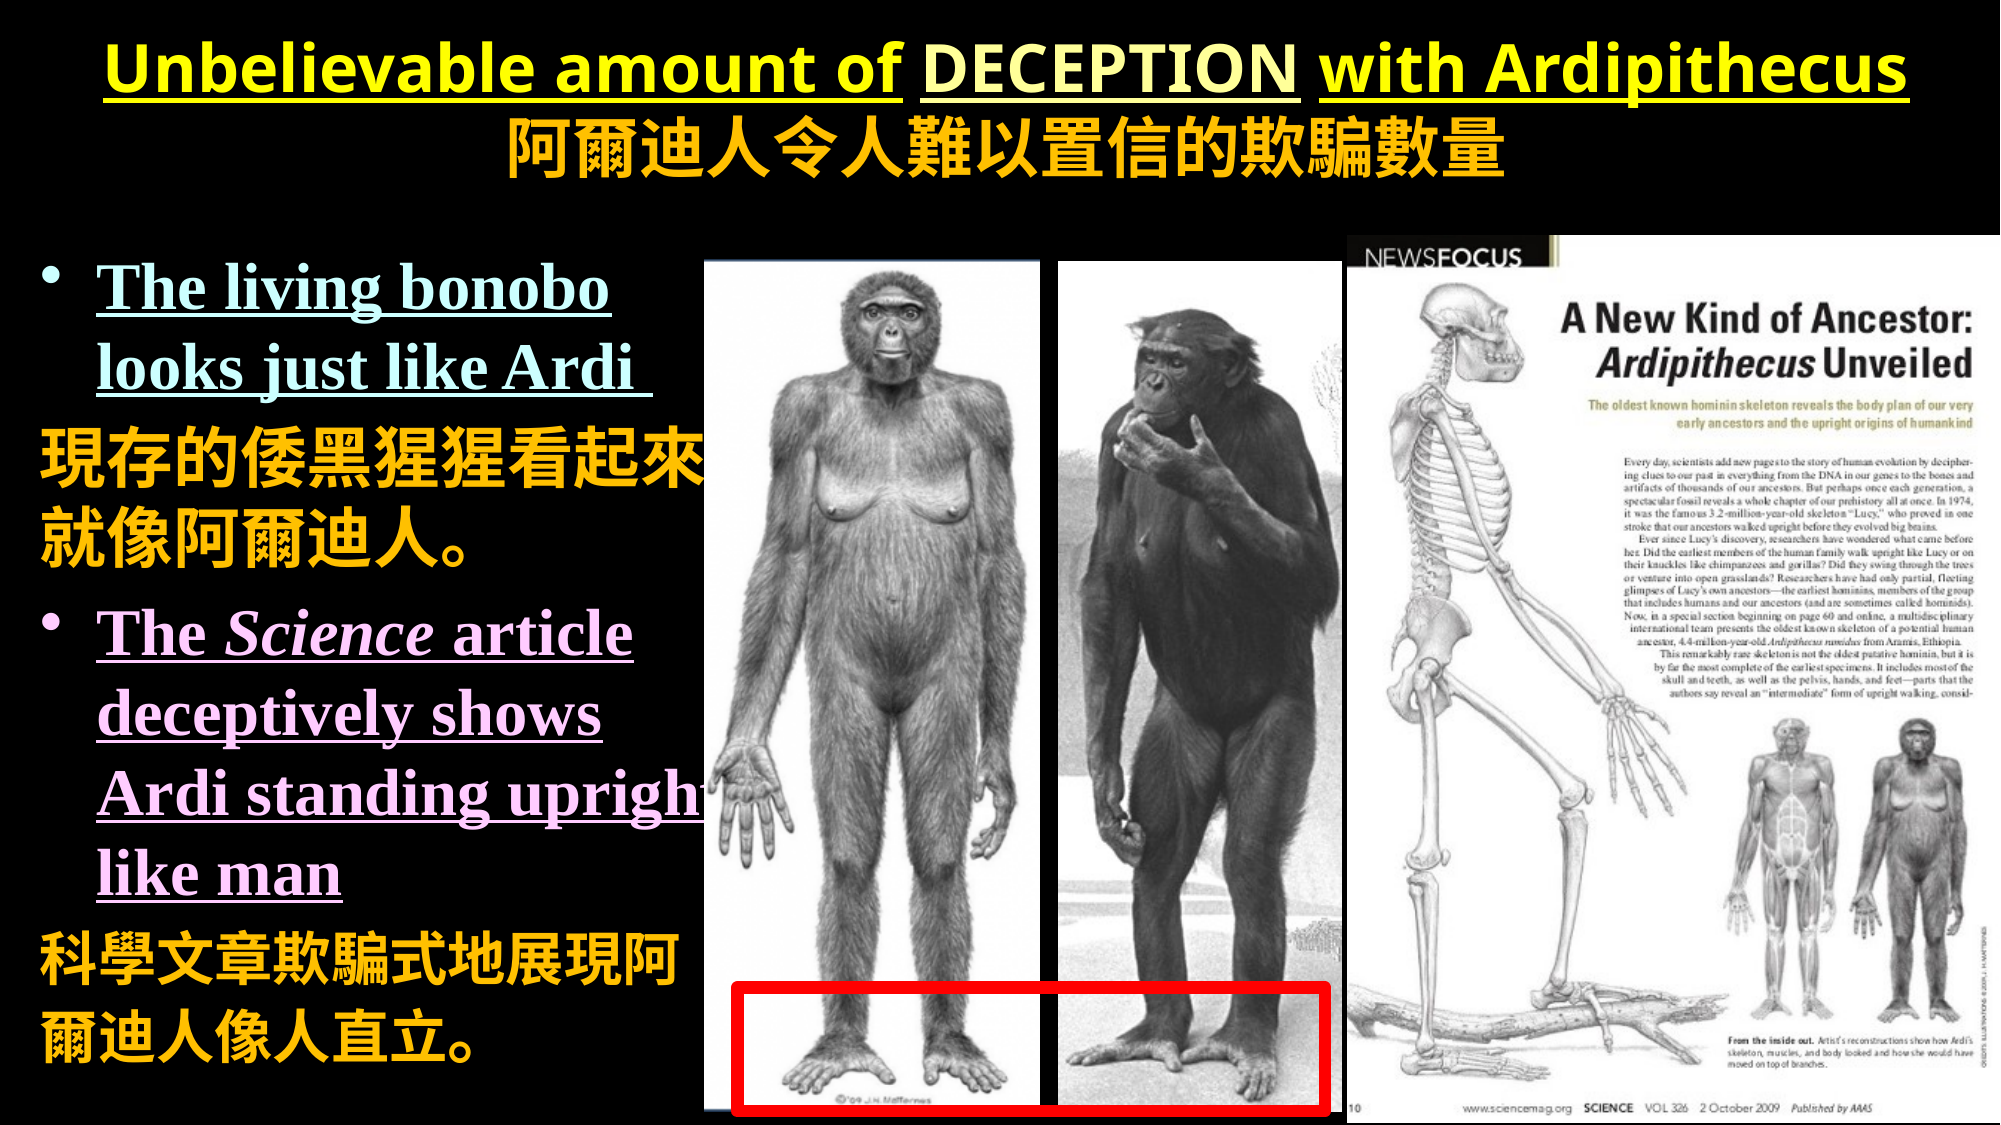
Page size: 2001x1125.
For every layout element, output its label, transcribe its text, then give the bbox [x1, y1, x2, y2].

text_box [1043, 985, 1053, 1113]
picture [1058, 260, 1342, 1112]
picture [704, 259, 1040, 1112]
list The living bonobo looks just like Ardi 現存的倭黑猩猩看起來就像阿爾迪人。 The Science article deceptively shows Ardi standing upright like man 科學文章欺騙式地展現阿爾迪人像人直立。 [24, 235, 750, 1100]
title Unbelievable amount of DECEPTION with Ardipithecus 阿爾迪人令人難以置信的欺騙數量 [24, 12, 1988, 200]
picture [1347, 234, 2000, 1123]
